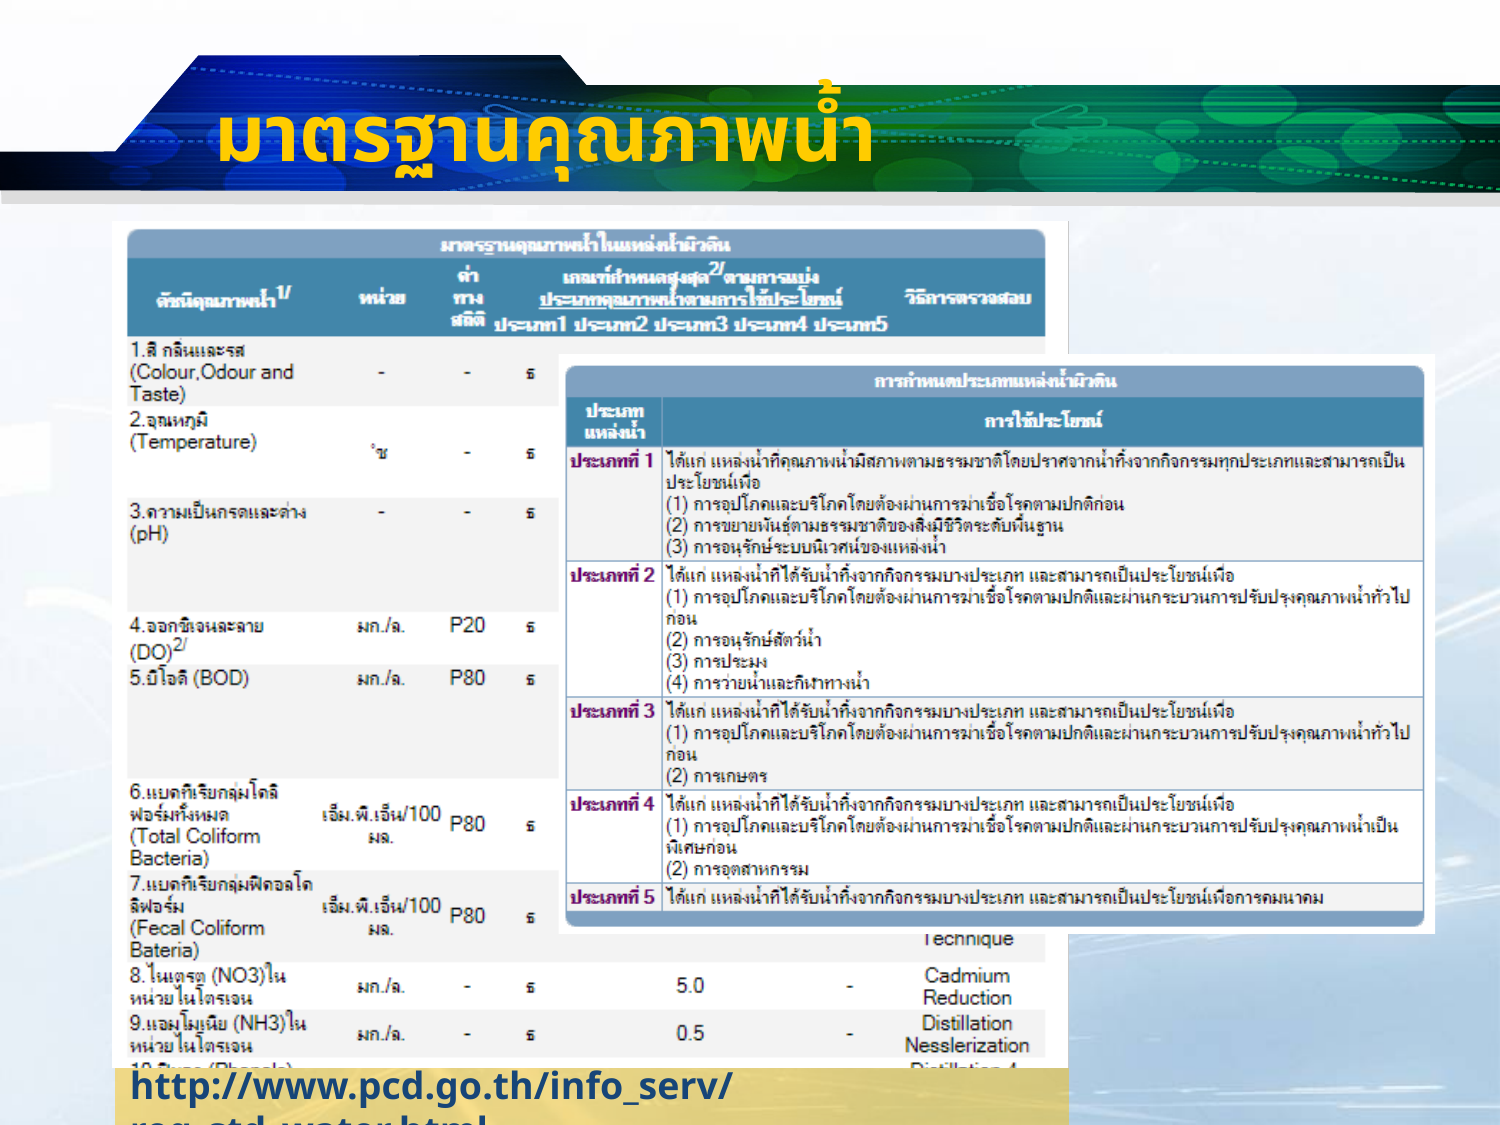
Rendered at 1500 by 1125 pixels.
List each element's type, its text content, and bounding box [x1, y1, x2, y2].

picture [0, 0, 1500, 1125]
text_box http://www.pcd.go.th/info_serv/reg_std_water.html [115, 1076, 1069, 1125]
text_box มาตรฐานคุณภาพน้ำ [199, 74, 1412, 185]
